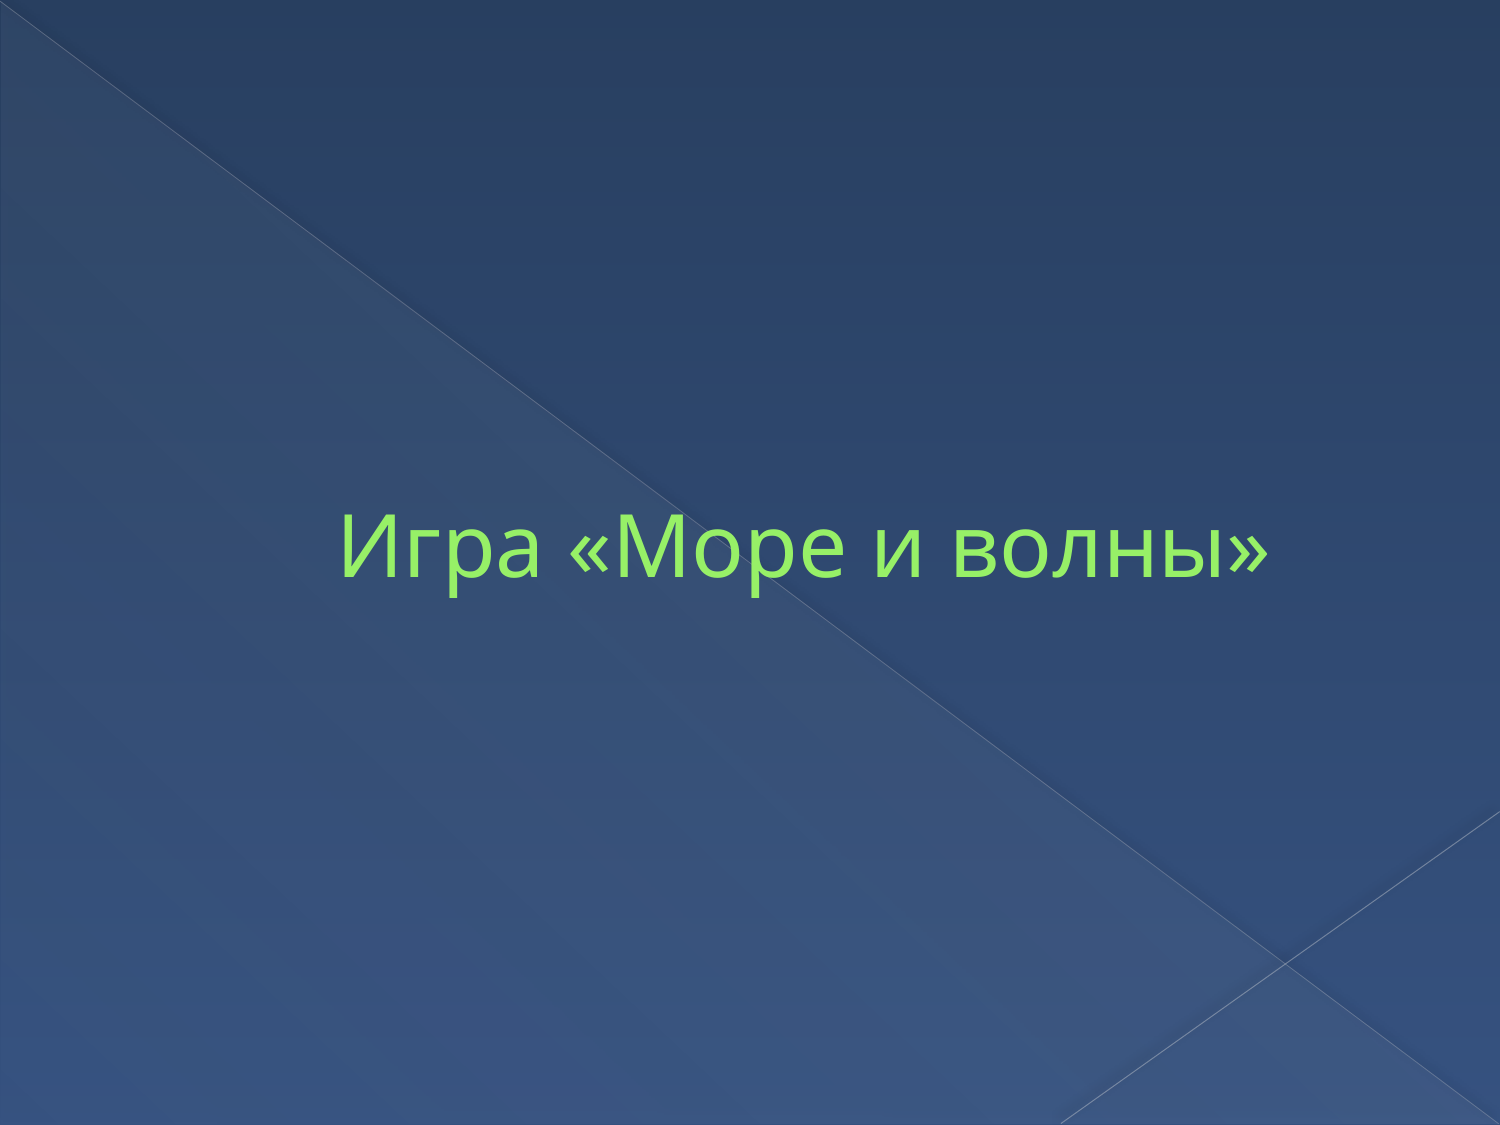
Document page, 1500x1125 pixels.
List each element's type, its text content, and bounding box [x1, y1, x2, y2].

title Игра «Море и волны» [89, 394, 1440, 691]
